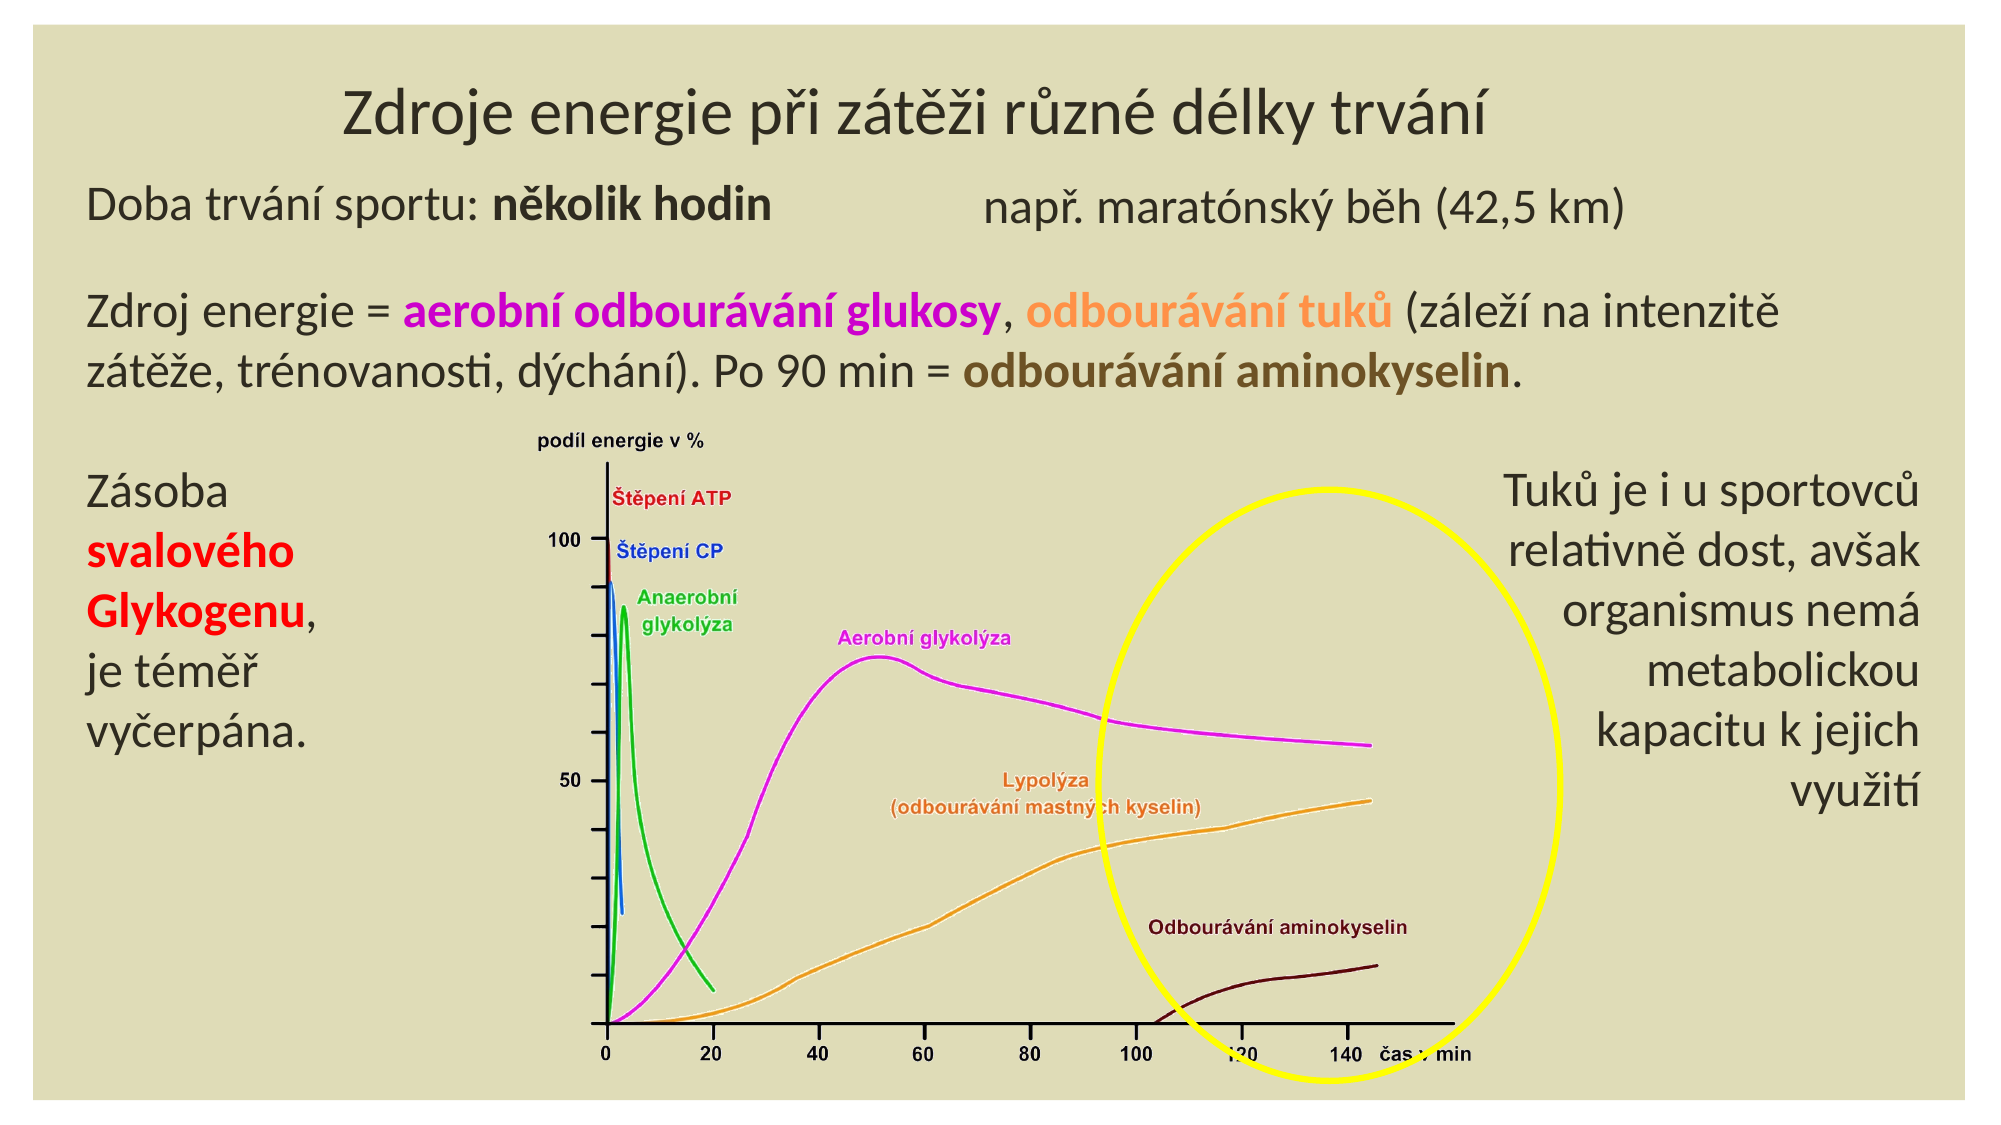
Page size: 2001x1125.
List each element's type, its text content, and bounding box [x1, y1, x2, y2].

picture [533, 424, 1476, 1069]
text_box [1479, 824, 1560, 1013]
text_box [1289, 1078, 1370, 1083]
text_box Tuků je i u sportovců relativně dost, avšak organismus nemá metabolickou kapacitu k jejich využití [1479, 448, 1937, 824]
text_box např. maratónský běh (42,5 km) [968, 165, 1947, 241]
text_box Doba trvání sportu: několik hodin [71, 163, 881, 239]
text_box Zdroje energie při zátěži různé délky trvání [327, 60, 1504, 155]
text_box Zdroj energie = aerobní odbourávání glukosy, odbourávání tuků (záleží na intenzitě zátěže, trénovanosti, dýchání). Po 90 min = odbourávání aminokyselin. Zásoba svalového Glykogenu, je téměř vyčerpána. [71, 270, 1935, 826]
